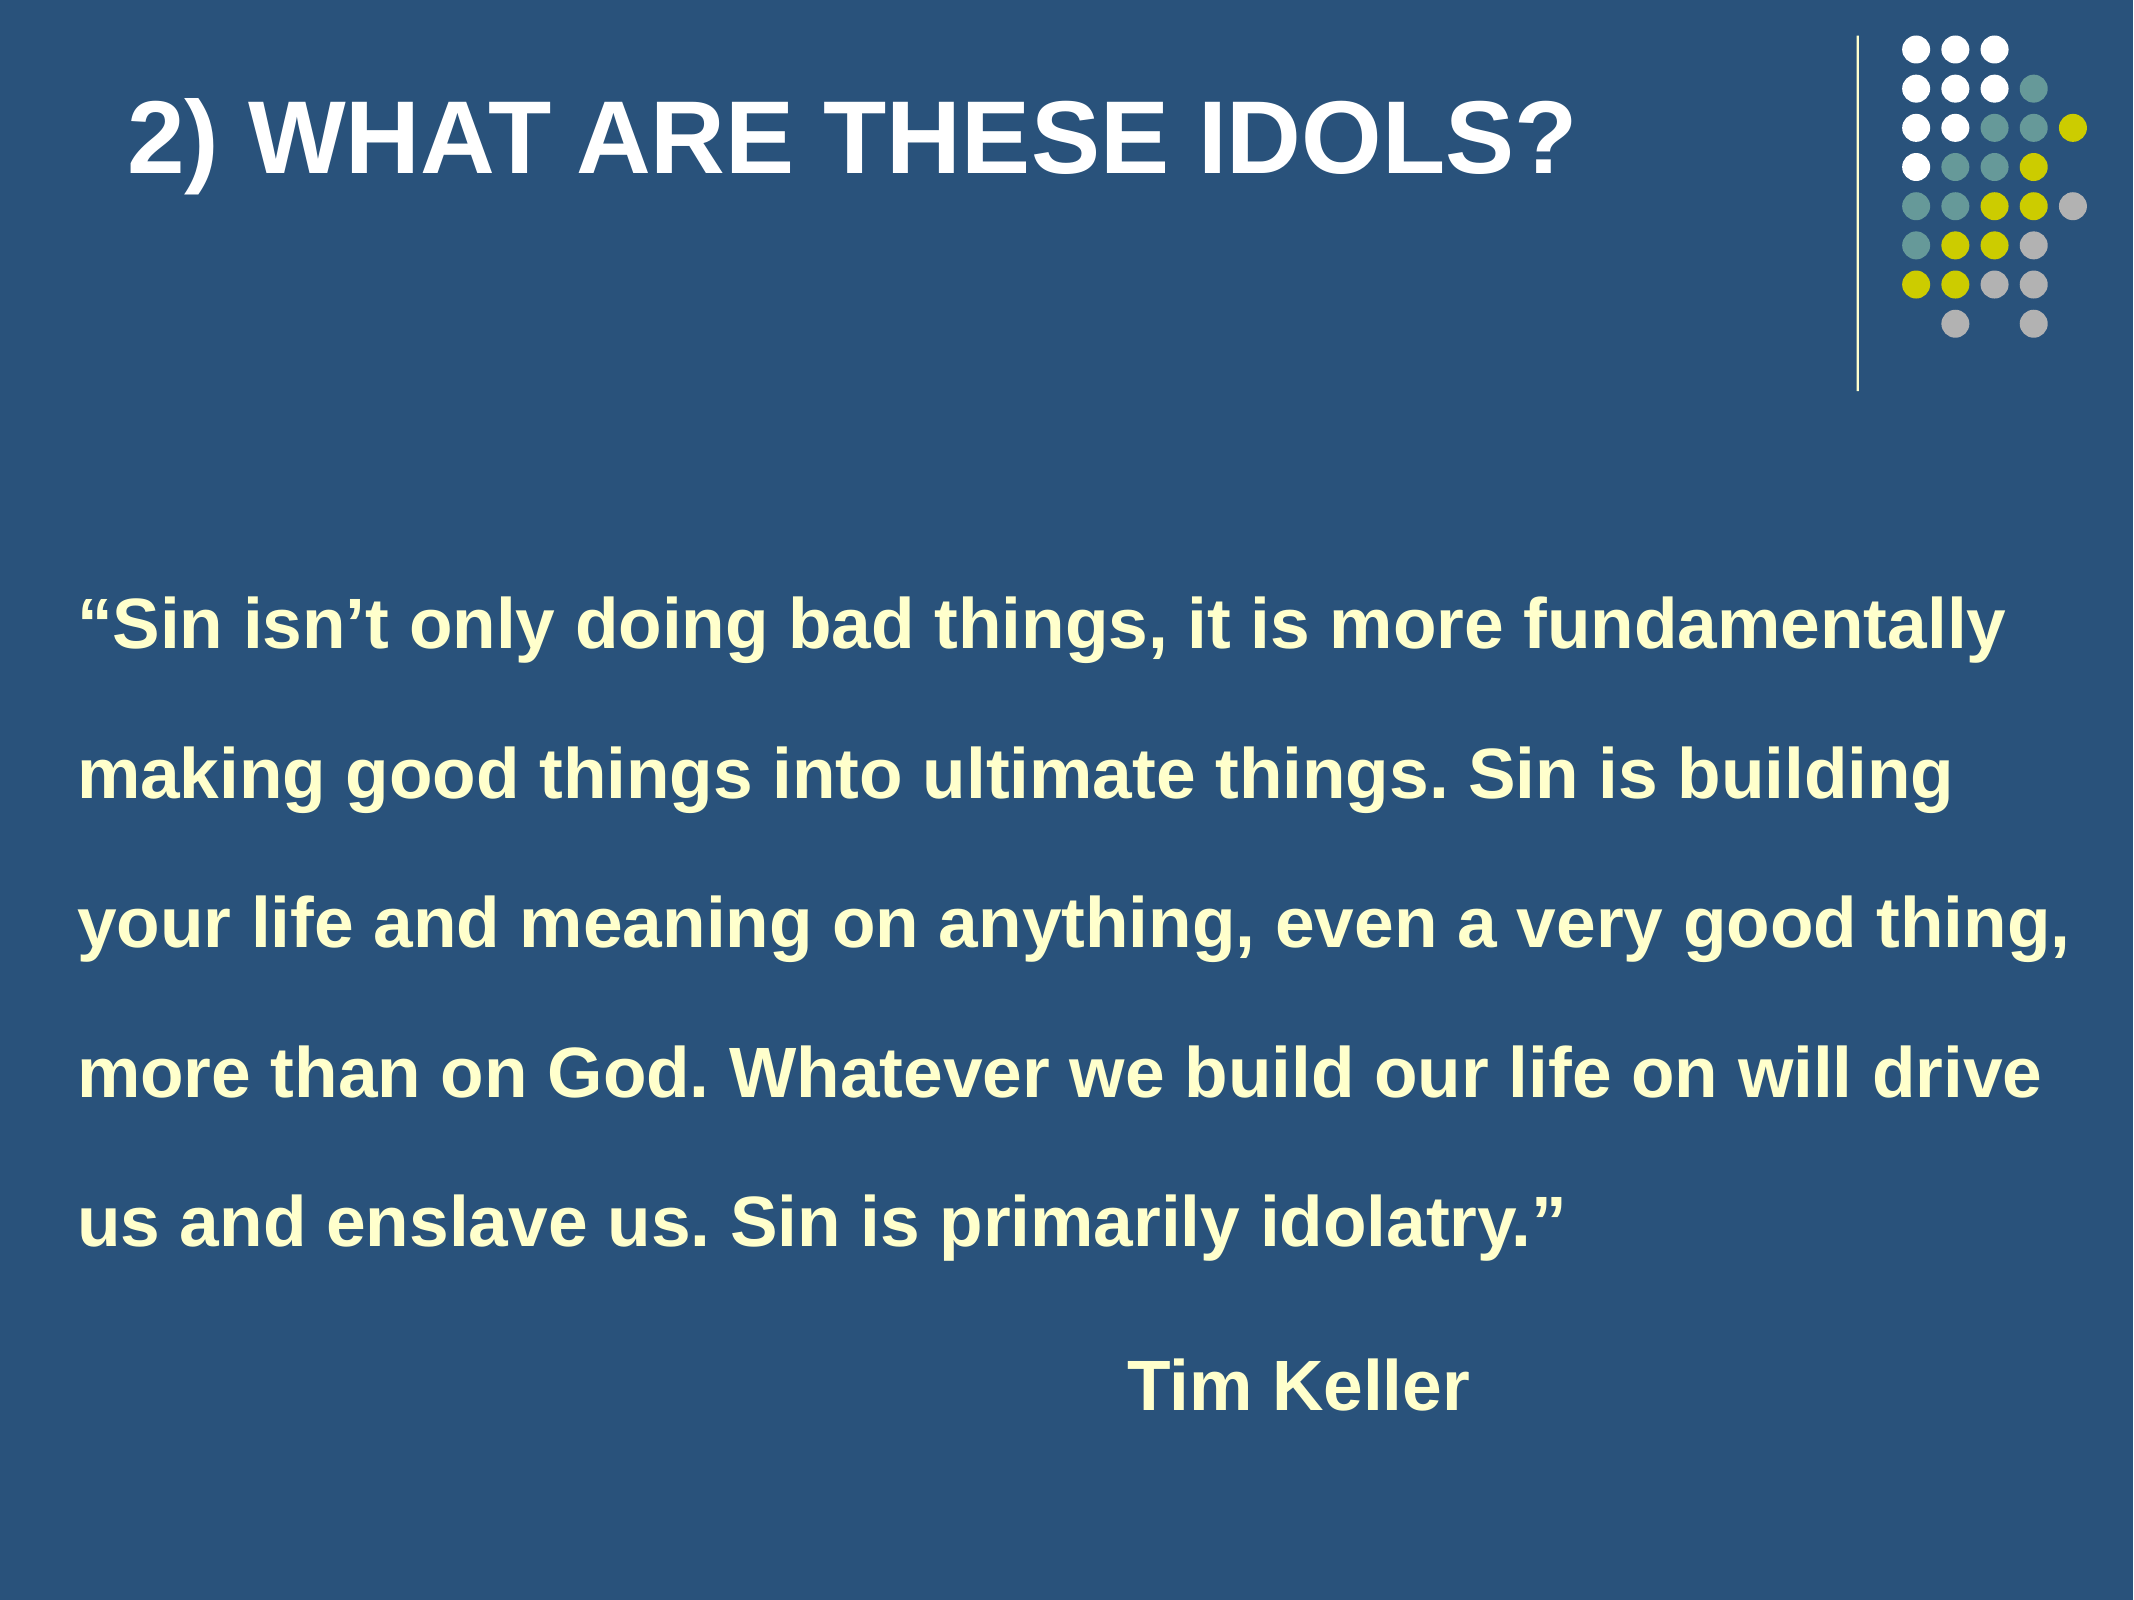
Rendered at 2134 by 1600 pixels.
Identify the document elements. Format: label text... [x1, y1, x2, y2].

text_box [1901, 35, 2088, 338]
list “Sin isn’t only doing bad things, it is more fundamentally making good things into ultimate things. Sin is building your life and meaning on anything, even a very good thing, more than on God. Whatever we build our life on will drive us and enslave us. Sin is primarily idolatry.” Tim Keller [0, 337, 2134, 1600]
title 2) WHAT ARE THESE IDOLS? [106, 27, 1868, 332]
